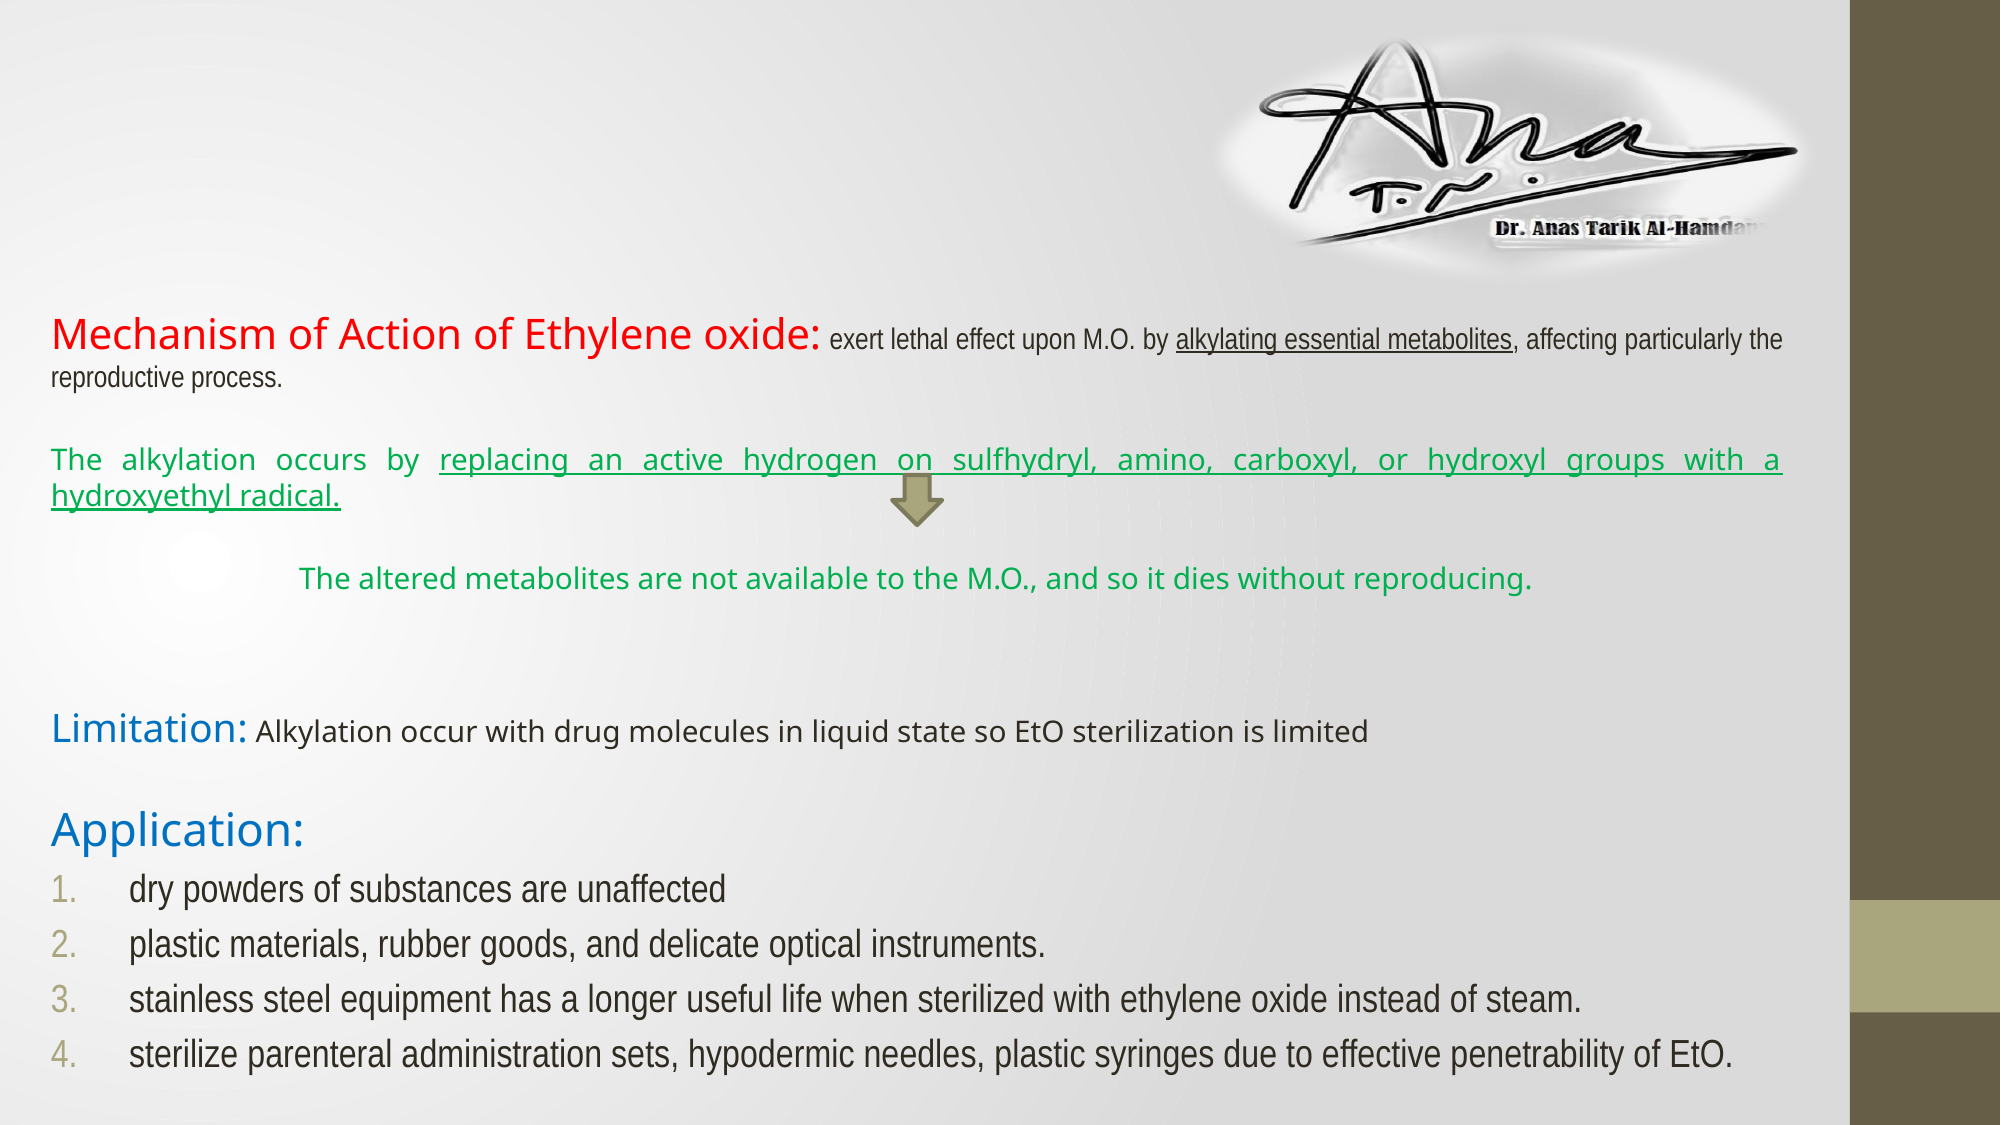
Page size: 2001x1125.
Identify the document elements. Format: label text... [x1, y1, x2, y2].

picture [1198, 24, 1825, 288]
list Mechanism of Action of Ethylene oxide: exert lethal effect upon M.O. by alkylating essential metabolites, affecting particularly the reproductive process. The alkylation occurs by replacing an active hydrogen on sulfhydryl, amino, carboxyl, or hydroxyl groups with a hydroxyethyl radical. The altered metabolites are not available to the M.O., and so it dies without reproducing. Limitation: Alkylation occur with drug molecules in liquid state so EtO sterilization is limited Application: dry powders of substances are unaffected plastic materials, rubber goods, and delicate optical instruments. stainless steel equipment has a longer useful life when sterilized with ethylene oxide instead of steam. sterilize parenteral administration sets, hypodermic needles, plastic syringes due to effective penetrability of EtO. [35, 299, 1799, 1100]
text_box [890, 472, 945, 528]
